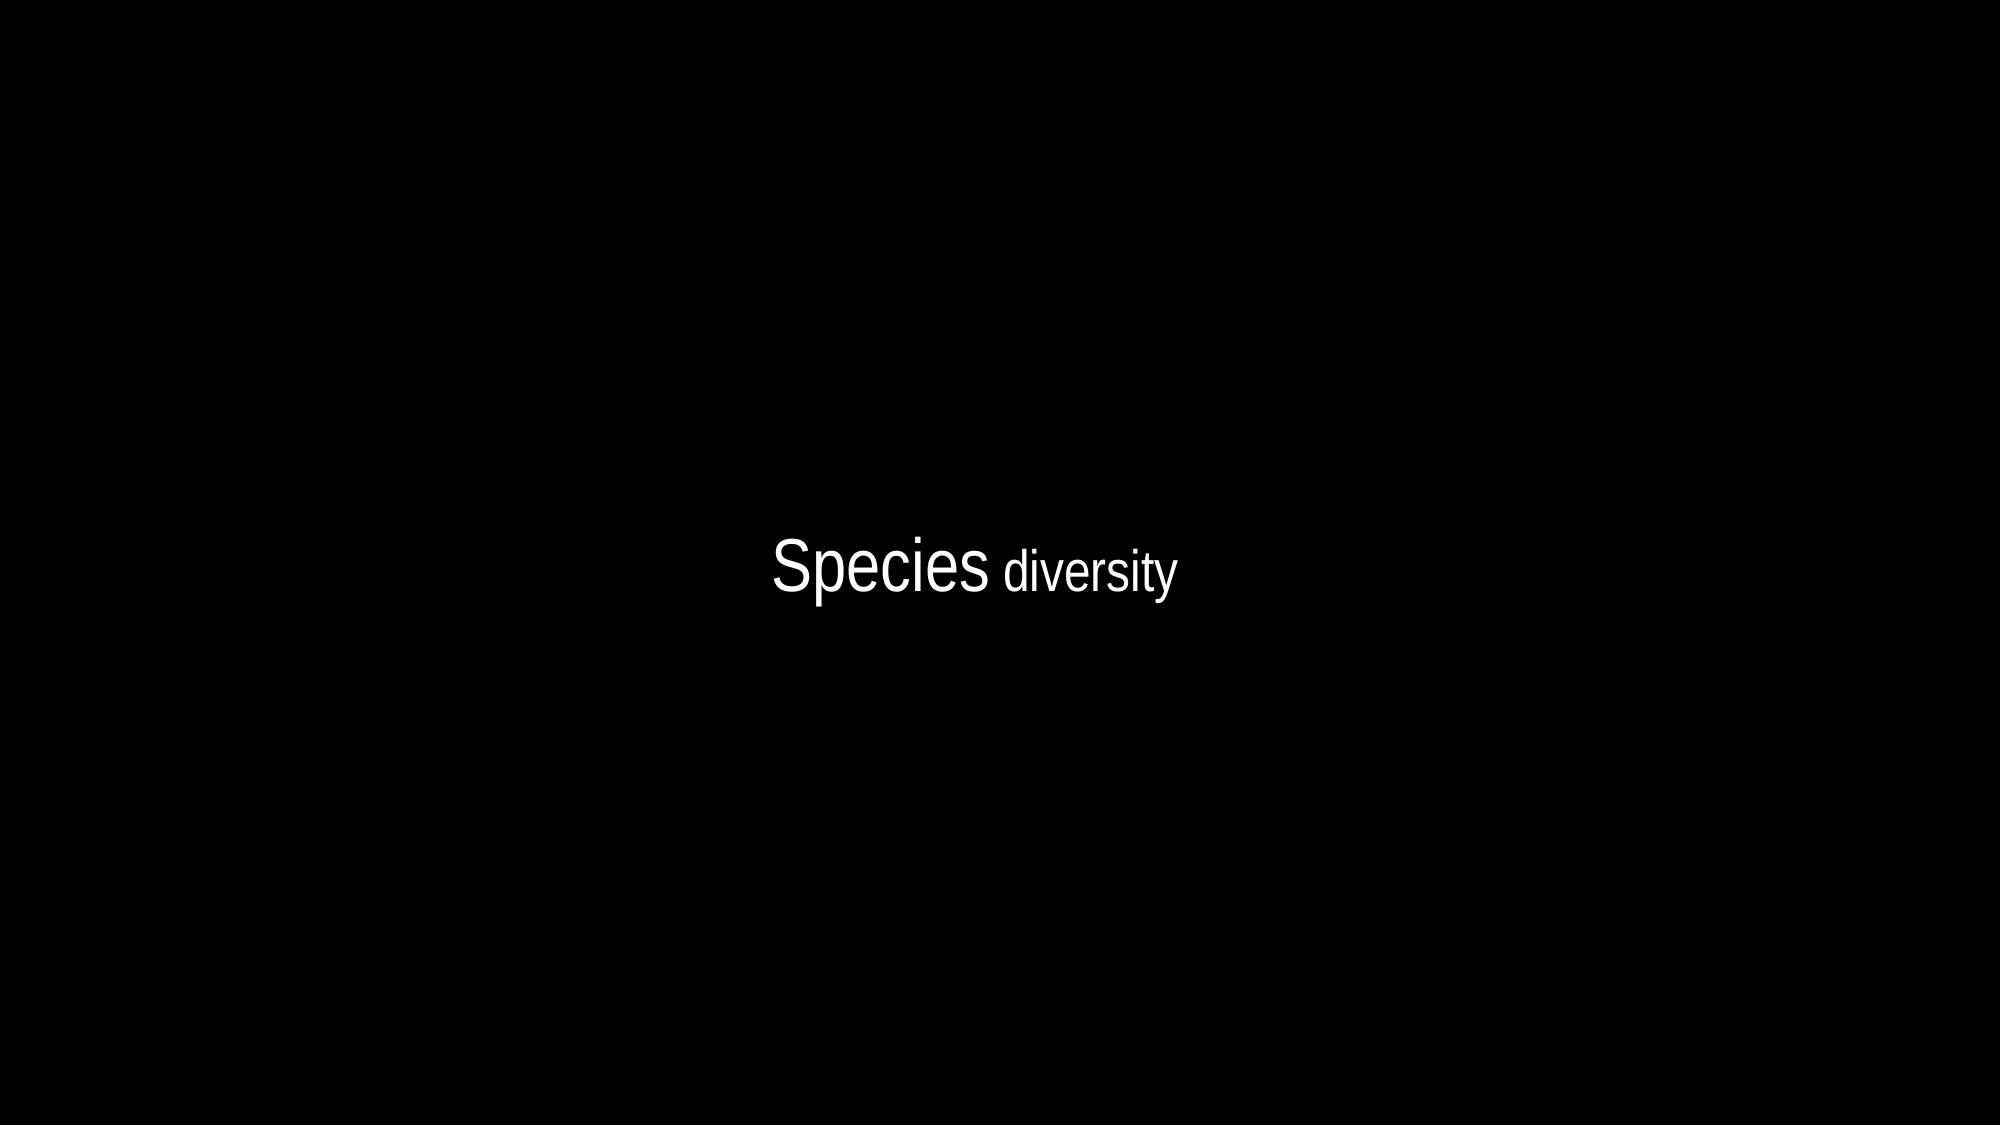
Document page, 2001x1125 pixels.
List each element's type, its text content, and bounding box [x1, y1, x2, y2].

text_box Species diversity [397, 509, 1553, 615]
